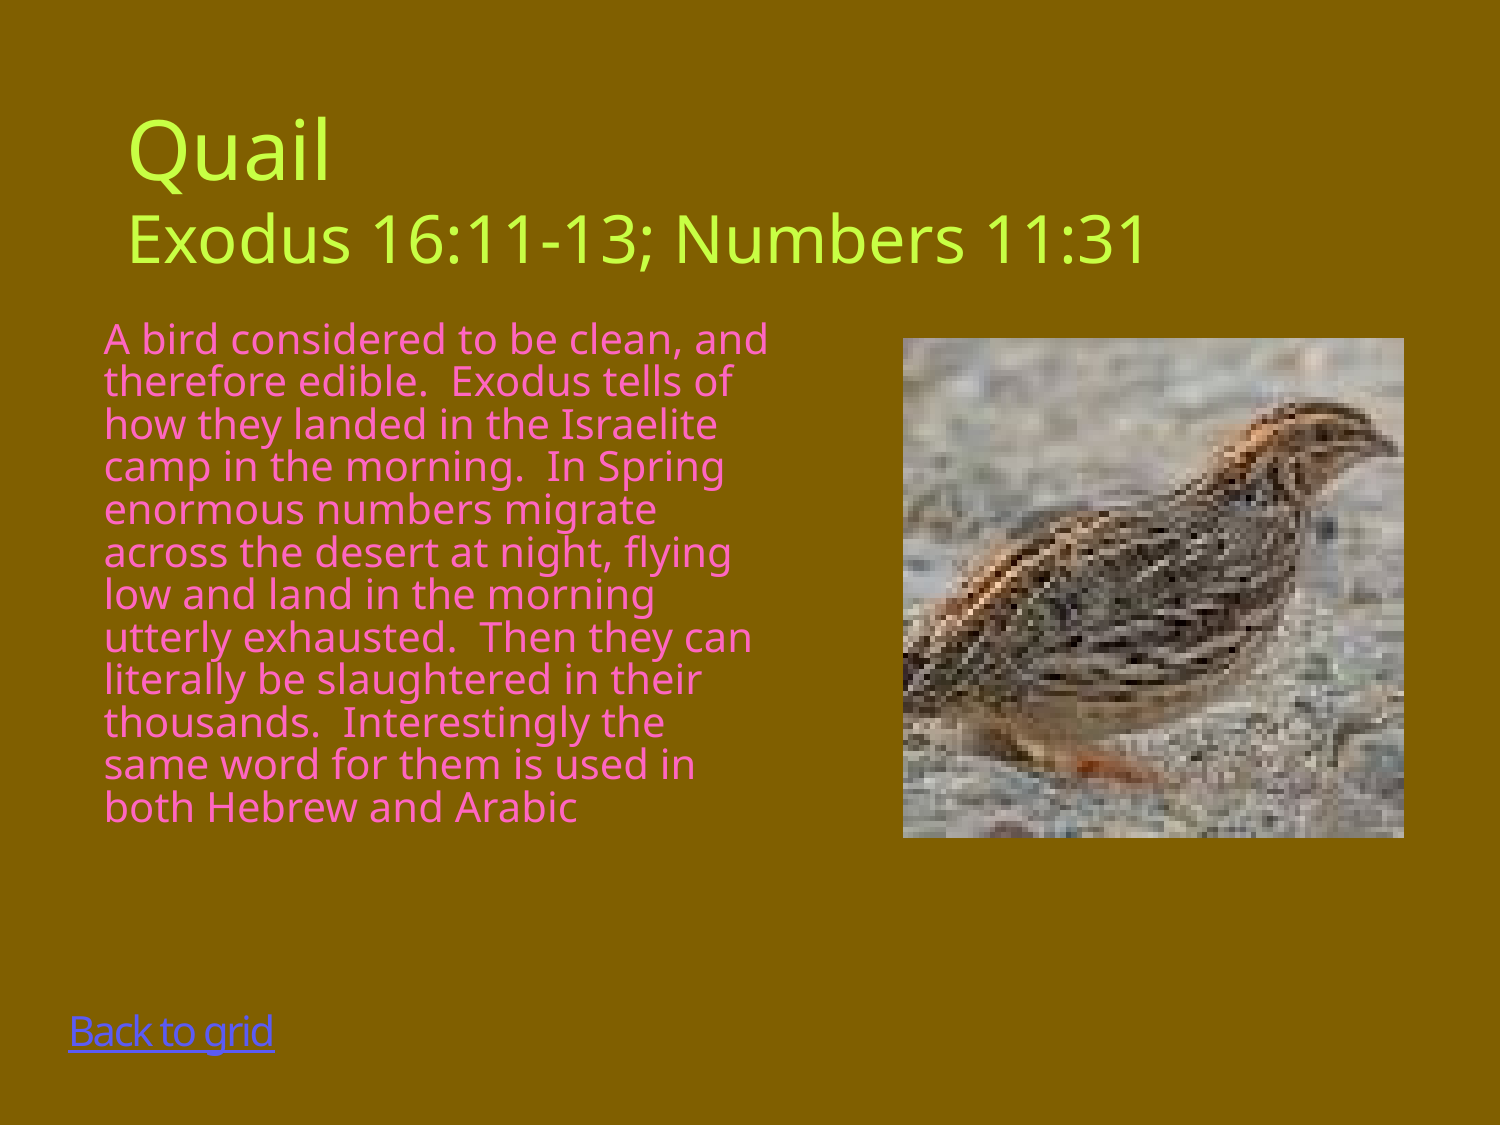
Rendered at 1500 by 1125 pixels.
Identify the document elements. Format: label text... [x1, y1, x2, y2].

title Back to grid [53, 987, 370, 1075]
picture [903, 337, 1404, 839]
text_box Quail Exodus 16:11-13; Numbers 11:31 [112, 90, 1247, 285]
list A bird considered to be clean, and therefore edible. Exodus tells of how they landed in the Israelite camp in the morning. In Spring enormous numbers migrate across the desert at night, flying low and land in the morning utterly exhausted. Then they can literally be slaughtered in their thousands. Interestingly the same word for them is used in both Hebrew and Arabic [88, 312, 786, 951]
